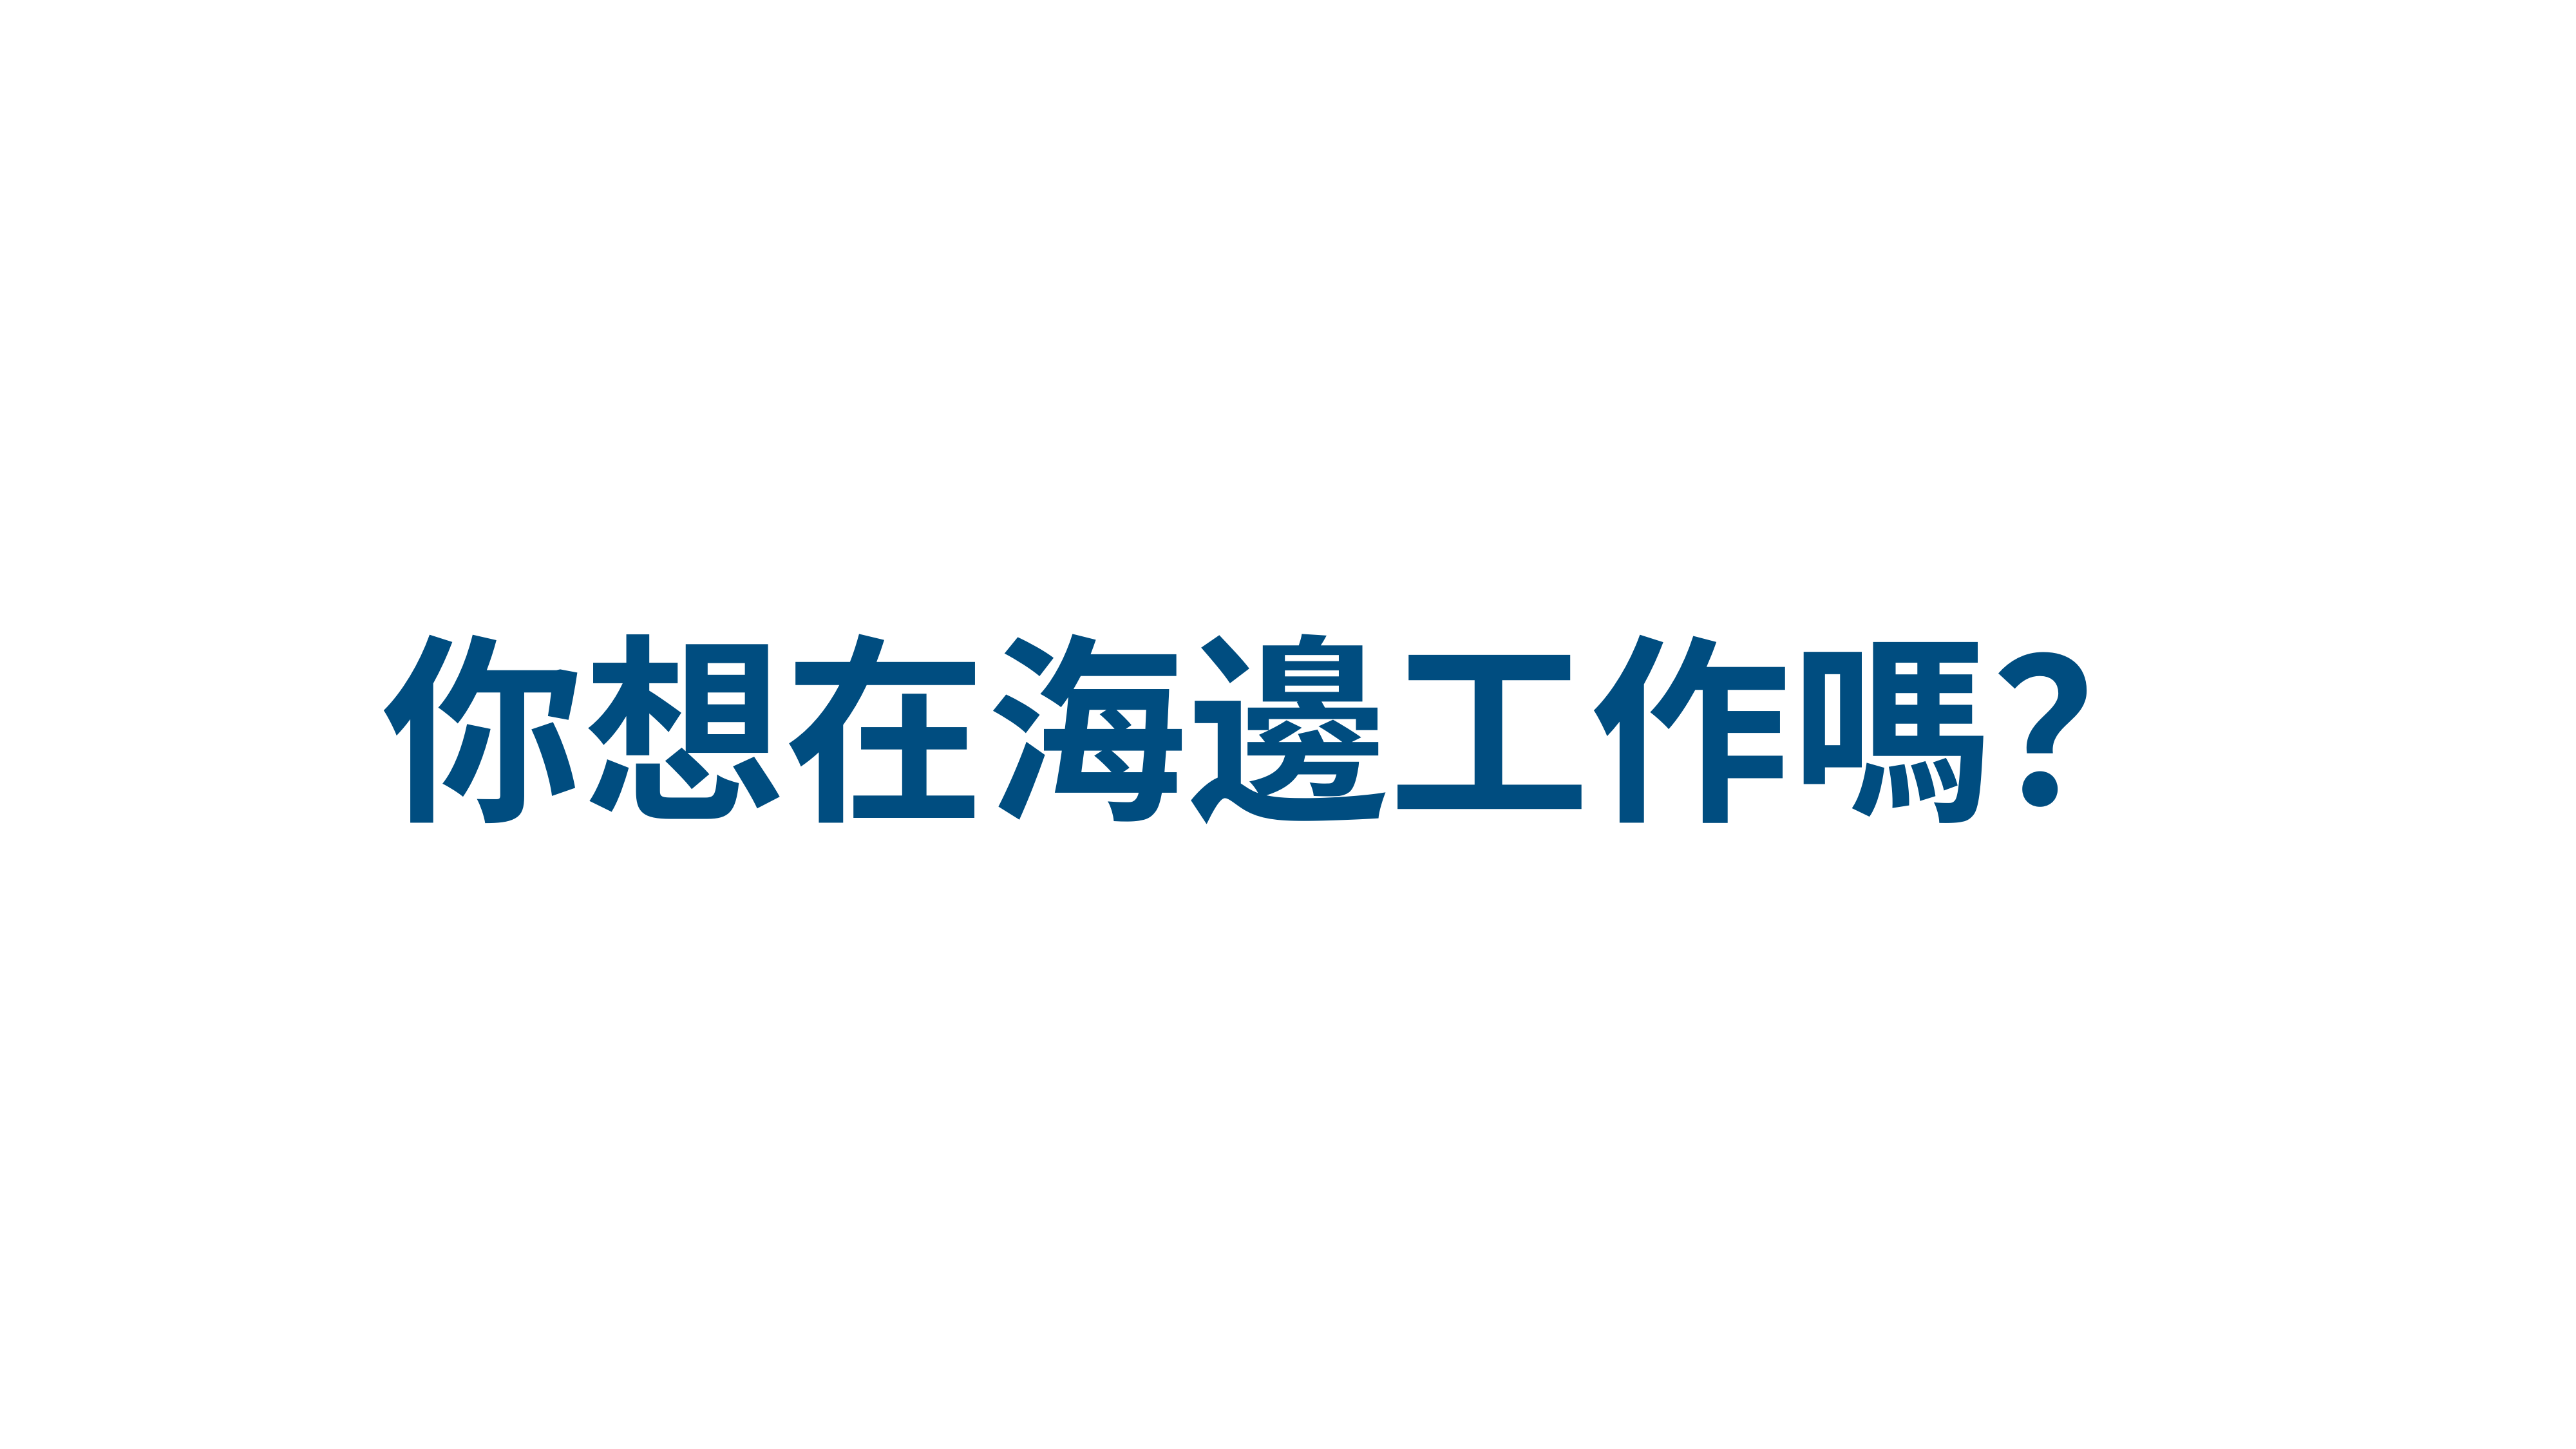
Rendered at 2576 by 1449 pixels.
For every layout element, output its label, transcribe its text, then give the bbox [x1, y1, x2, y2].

text_box 你想在海邊工作嗎？ [377, 598, 2199, 851]
